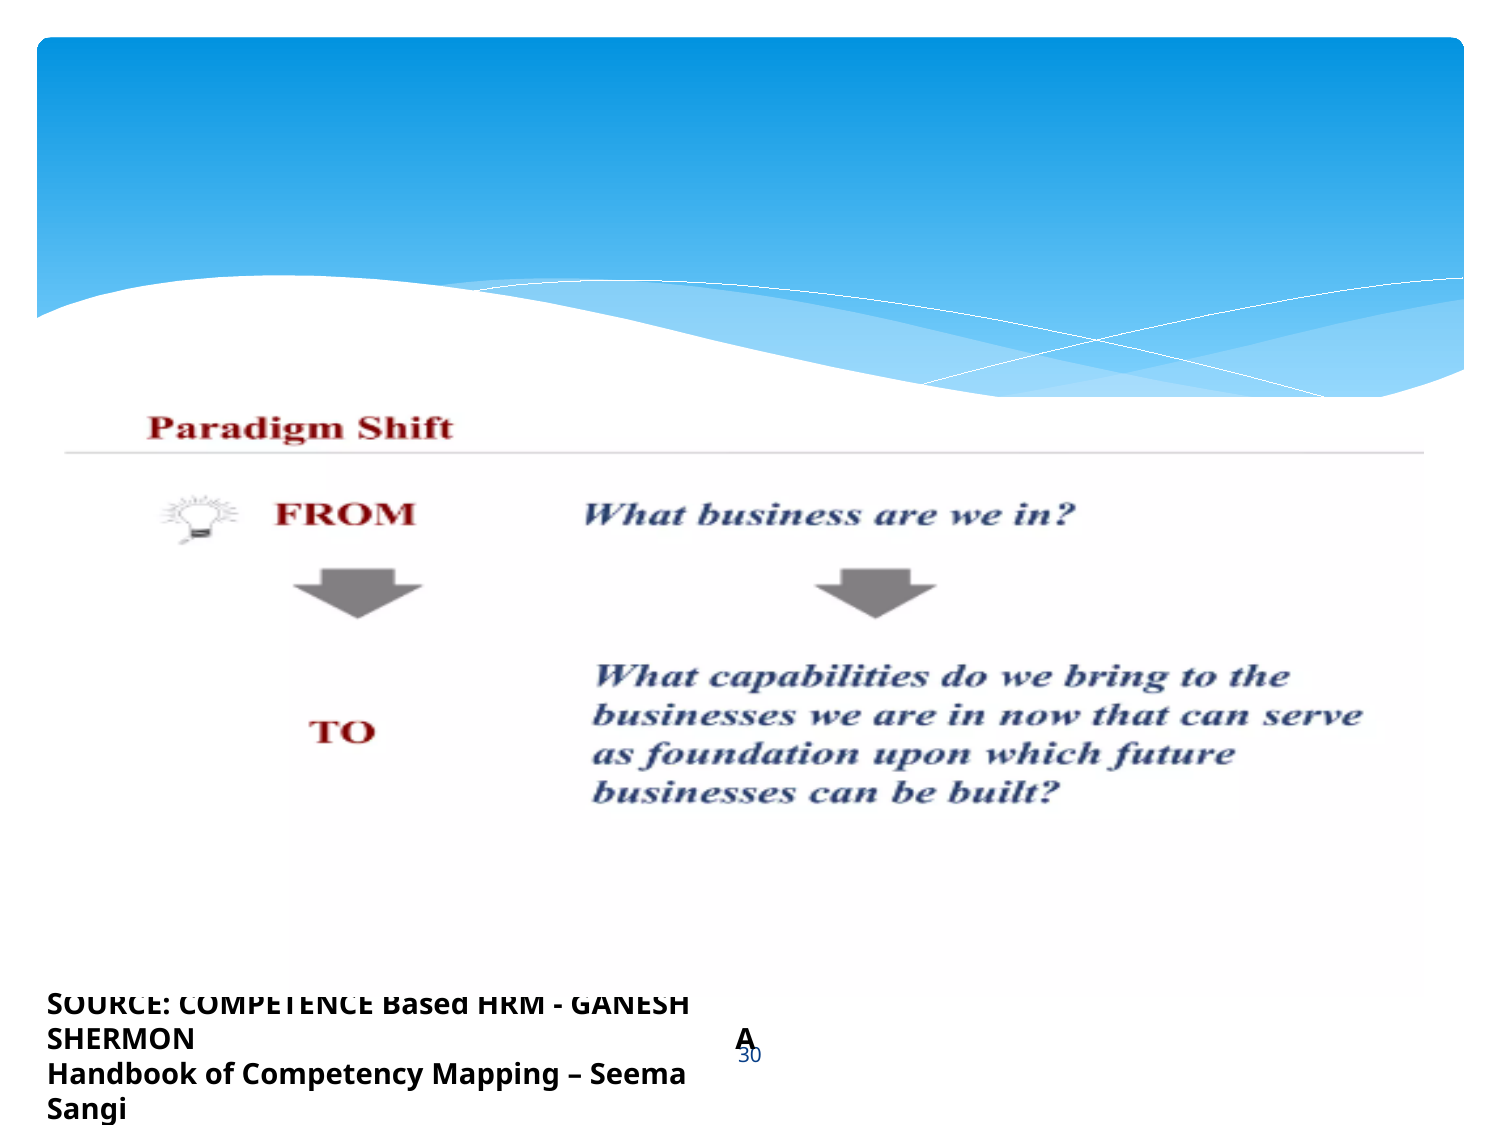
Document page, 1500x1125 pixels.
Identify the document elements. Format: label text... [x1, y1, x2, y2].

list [64, 396, 1424, 997]
slide_number 30 [654, 1025, 846, 1086]
footer SOURCE: COMPETENCE Based HRM - GANESH SHERMON A Handbook of Competency Mapping – Seema Sangi [31, 1025, 654, 1086]
